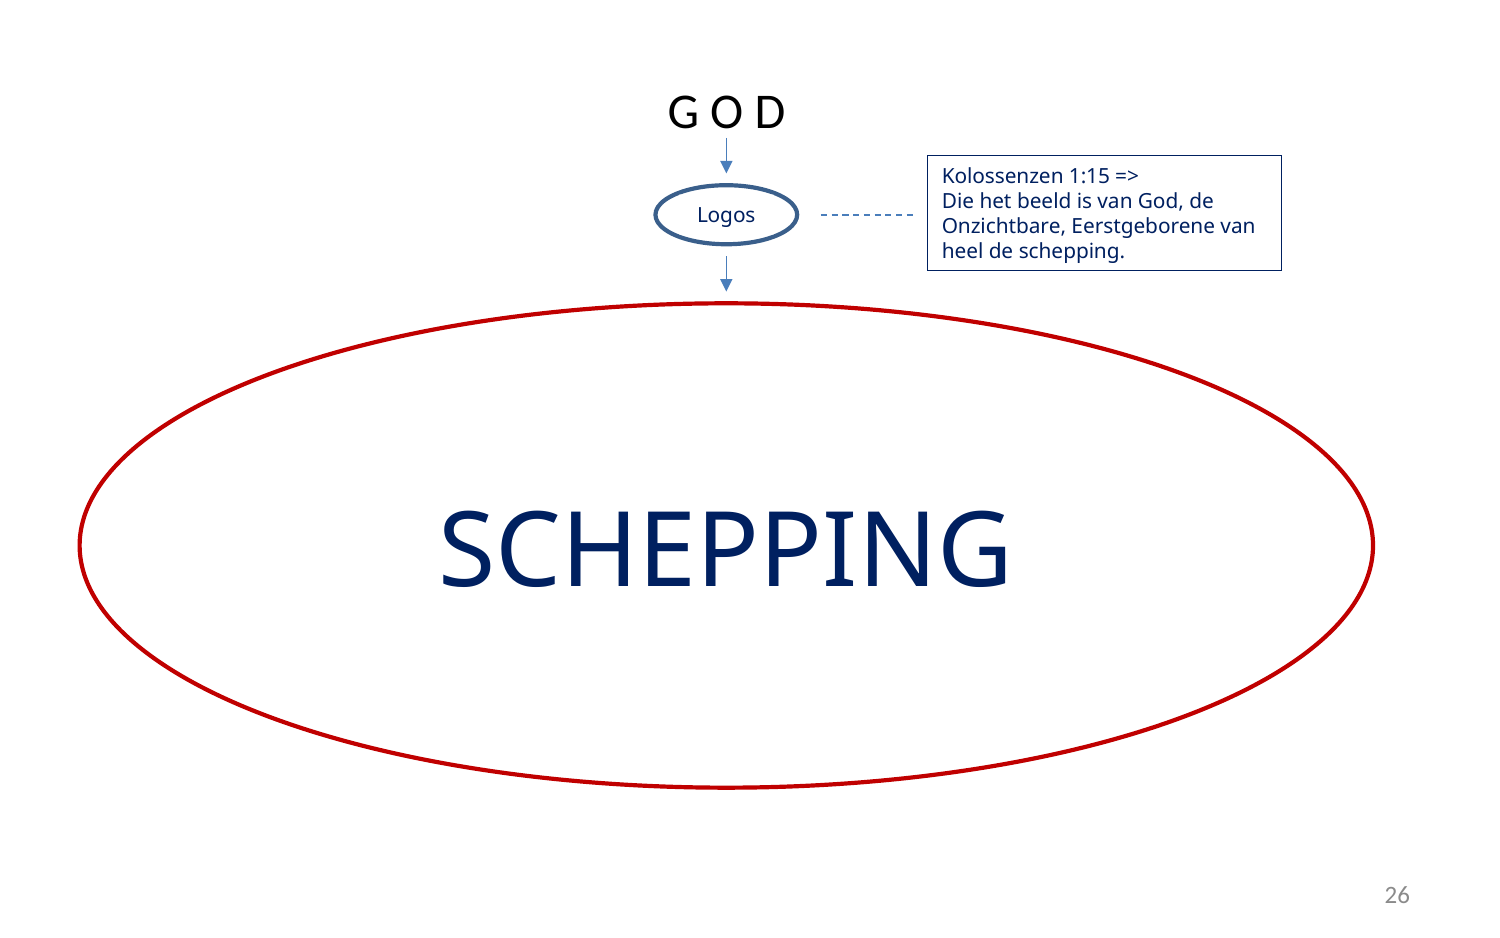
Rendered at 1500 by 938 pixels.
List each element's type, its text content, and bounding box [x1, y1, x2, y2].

text_box Kolossenzen 1:15 => Die het beeld is van God, de Onzichtbare, Eerstgeborene van heel de schepping. [927, 155, 1282, 271]
text_box Logos [679, 194, 774, 235]
text_box [653, 183, 800, 247]
text_box [77, 301, 1376, 790]
slide_number 26 [1074, 868, 1425, 919]
text_box G O D [642, 65, 811, 152]
text_box SCHEPPING [377, 474, 1075, 615]
